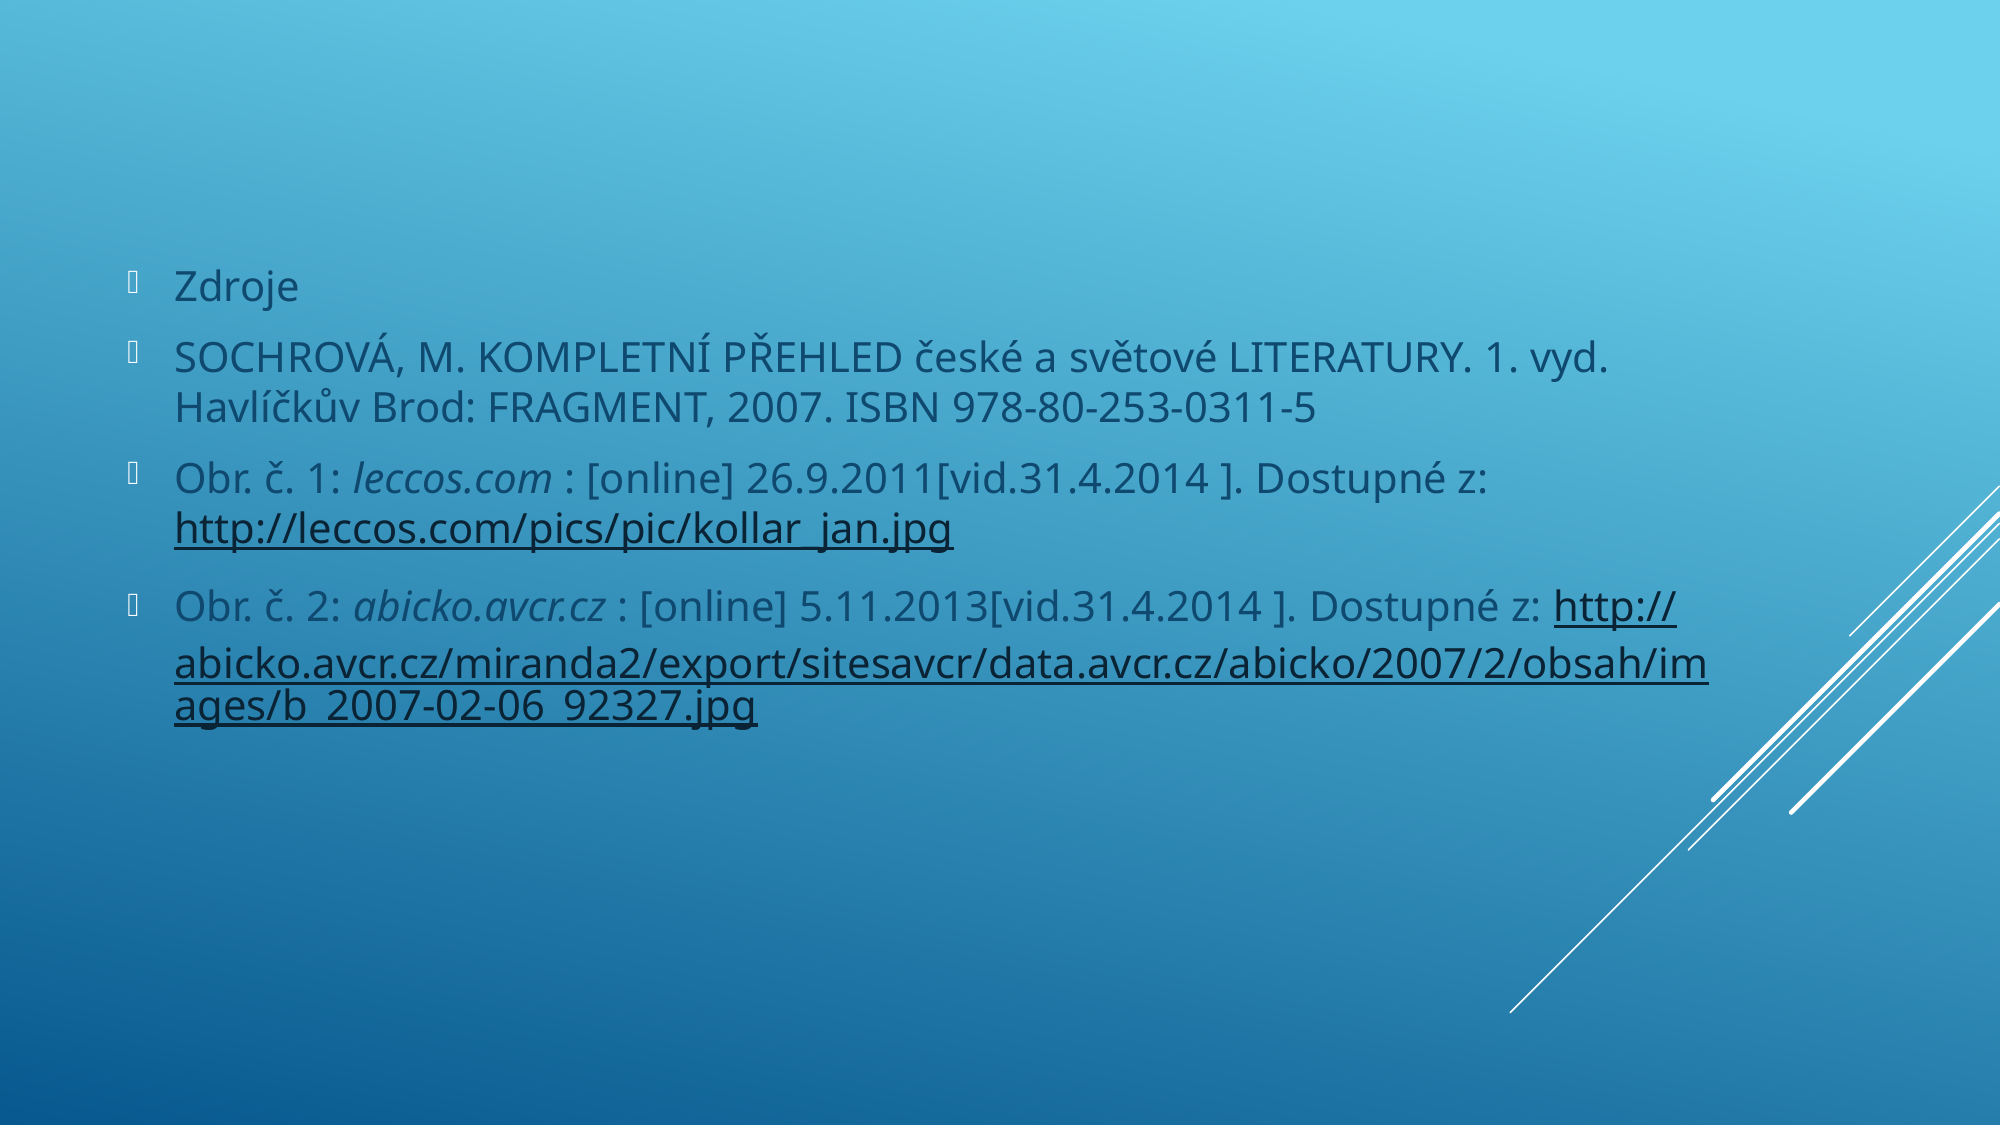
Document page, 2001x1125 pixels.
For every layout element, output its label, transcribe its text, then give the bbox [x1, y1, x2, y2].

list Zdroje SOCHROVÁ, M. KOMPLETNÍ PŘEHLED české a světové LITERATURY. 1. vyd. Havlíčkův Brod: FRAGMENT, 2007. ISBN 978-80-253-0311-5 Obr. č. 1: leccos.com : [online] 26.9.2011[vid.31.4.2014 ]. Dostupné z: http://leccos.com/pics/pic/kollar_jan.jpg Obr. č. 2: abicko.avcr.cz : [online] 5.11.2013[vid.31.4.2014 ]. Dostupné z: http://abicko.avcr.cz/miranda2/export/sitesavcr/data.avcr.cz/abicko/2007/2/obsah/images/b_2007-02-06_92327.jpg [112, 112, 1733, 984]
